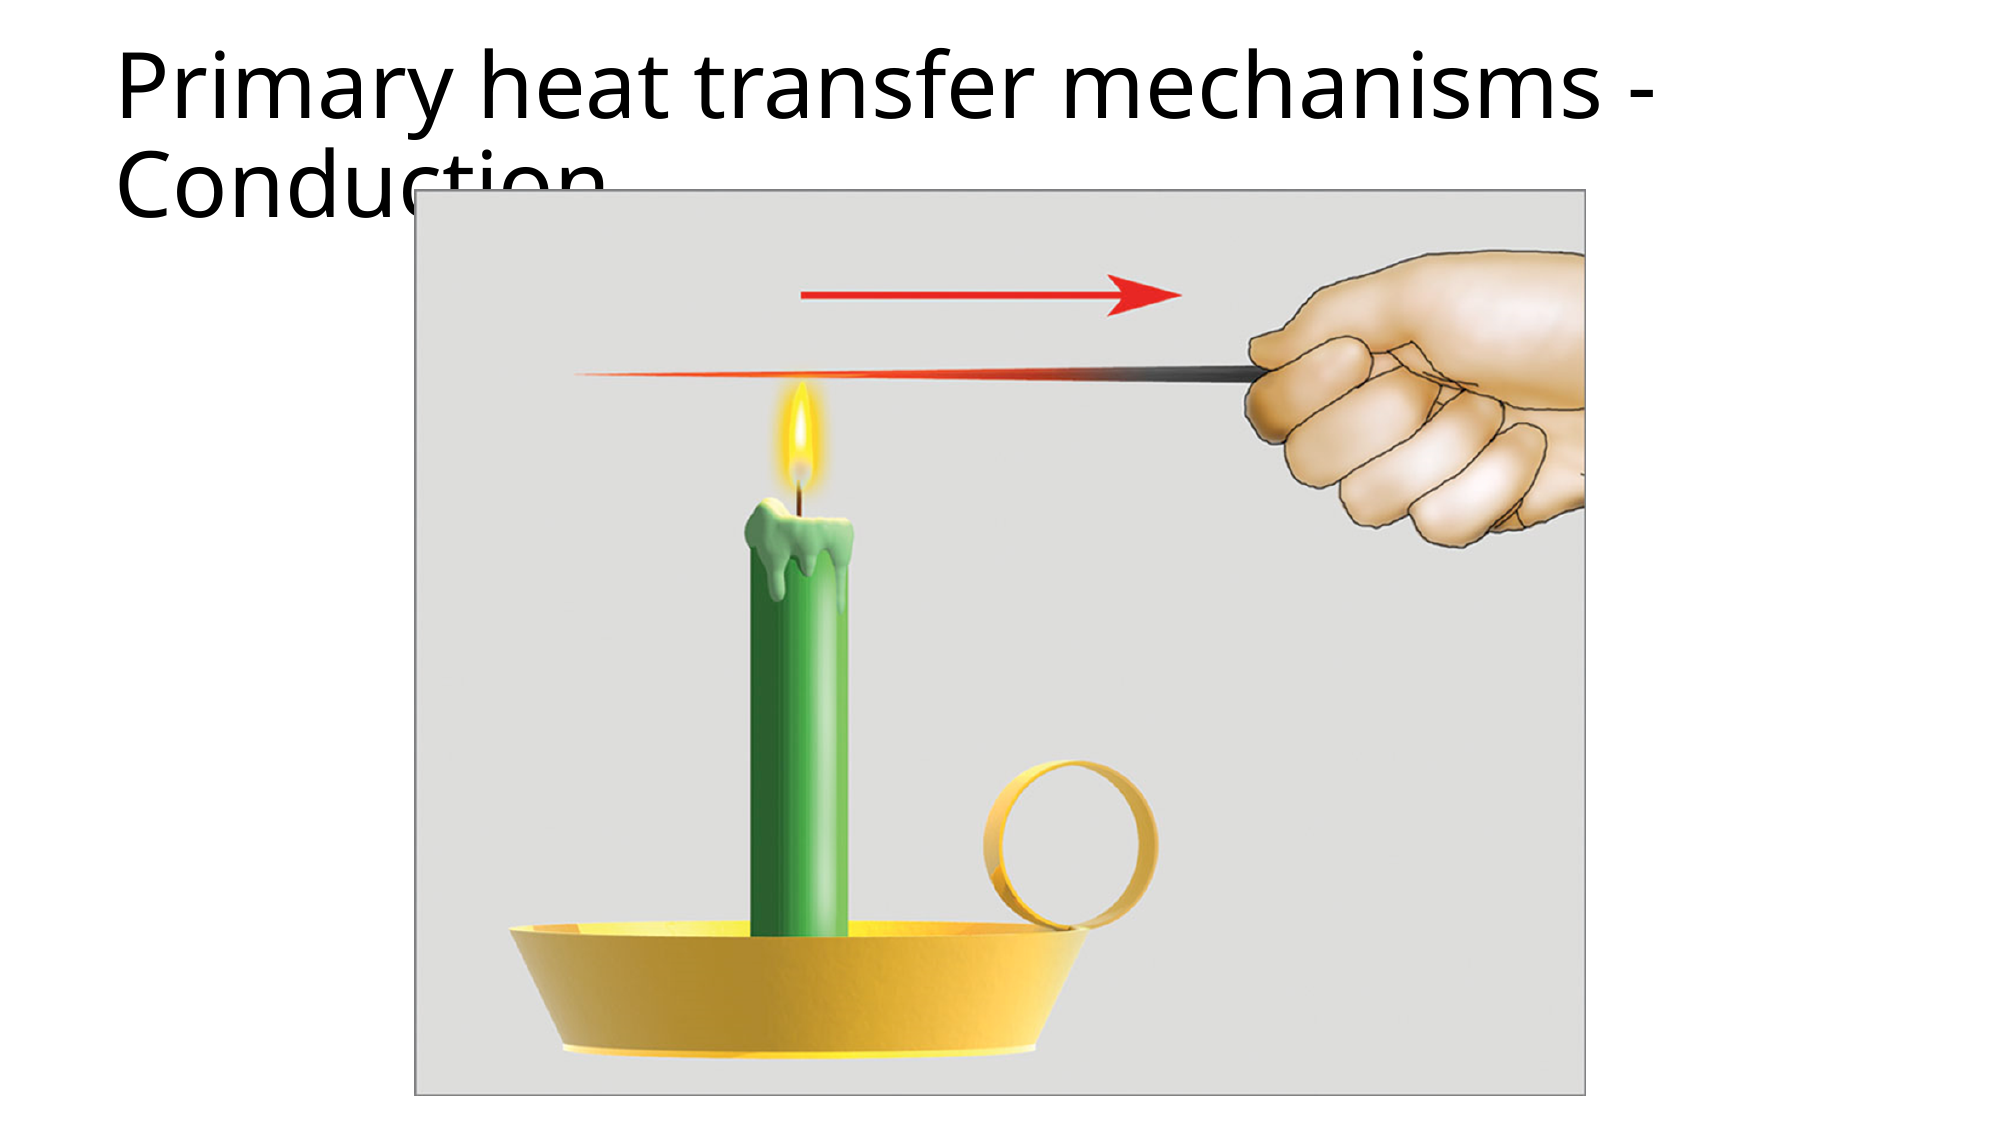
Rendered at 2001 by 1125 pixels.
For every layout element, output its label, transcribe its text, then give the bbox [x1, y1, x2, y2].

picture [414, 189, 1586, 1096]
title Primary heat transfer mechanisms - Conduction [99, 45, 1900, 233]
